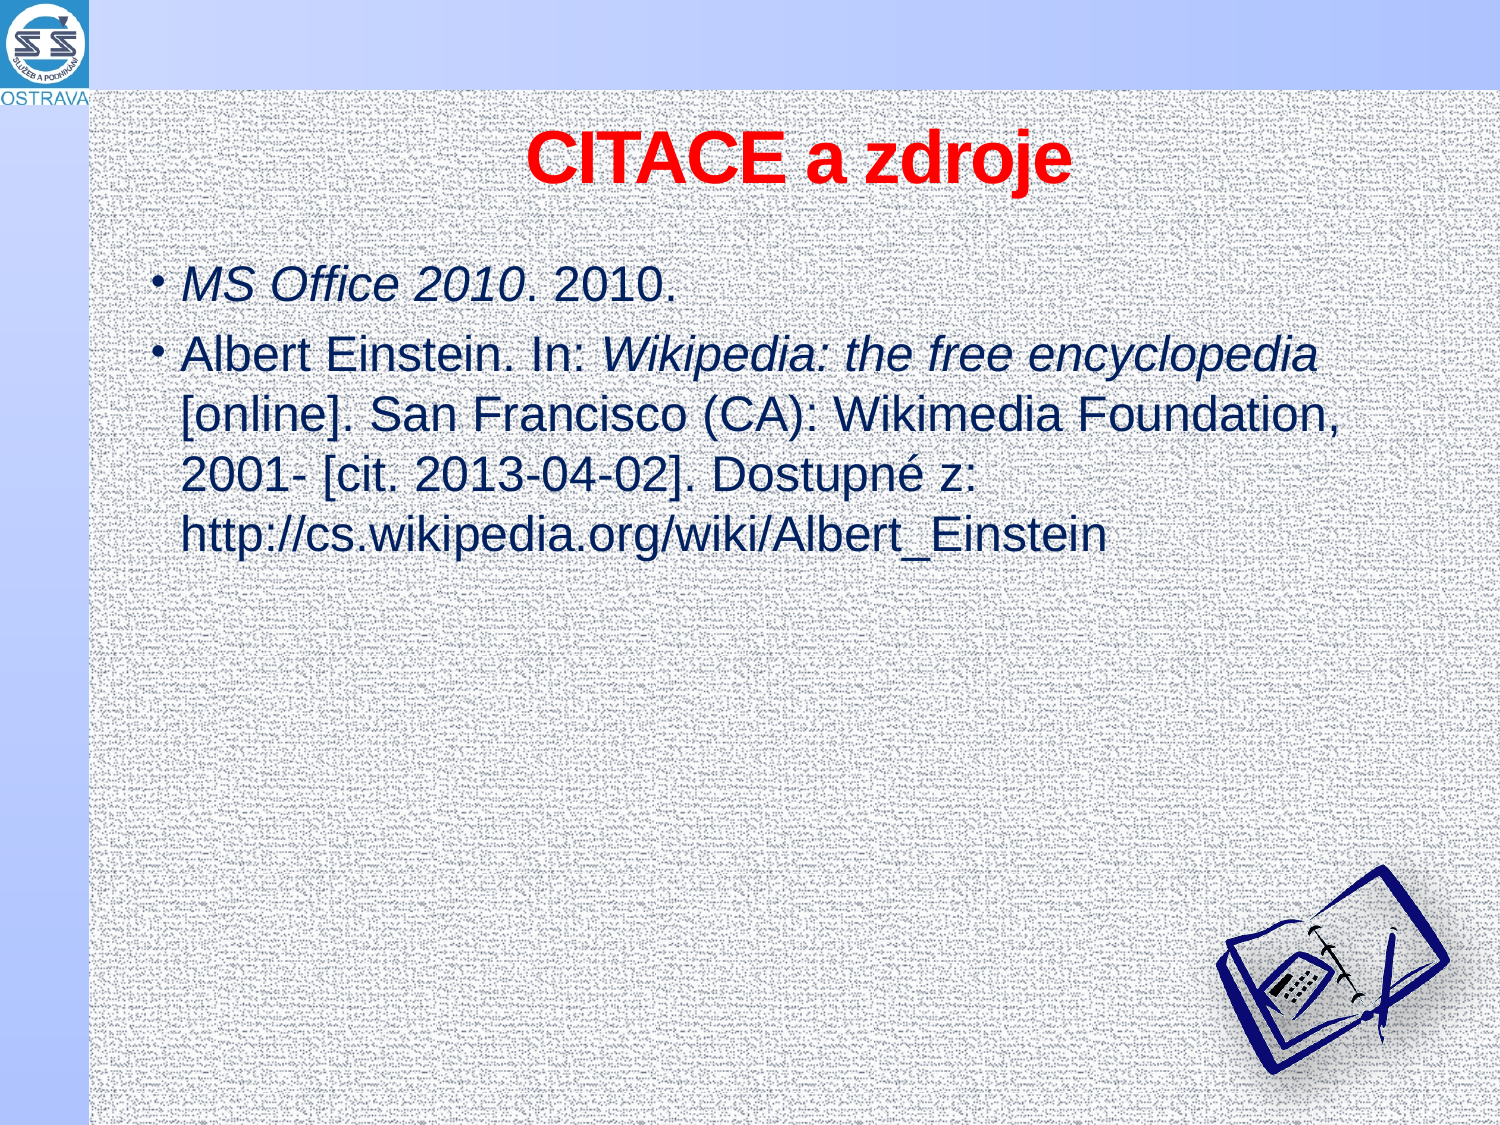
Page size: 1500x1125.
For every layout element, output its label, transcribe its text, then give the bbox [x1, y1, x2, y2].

title CITACE a zdroje [135, 94, 1465, 213]
picture [1186, 833, 1476, 1097]
picture [0, 0, 89, 105]
list MS Office 2010. 2010. Albert Einstein. In: Wikipedia: the free encyclopedia [online]. San Francisco (CA): Wikimedia Foundation, 2001- [cit. 2013-04-02]. Dostupné z: http://cs.wikipedia.org/wiki/Albert_Einstein [135, 243, 1465, 1100]
